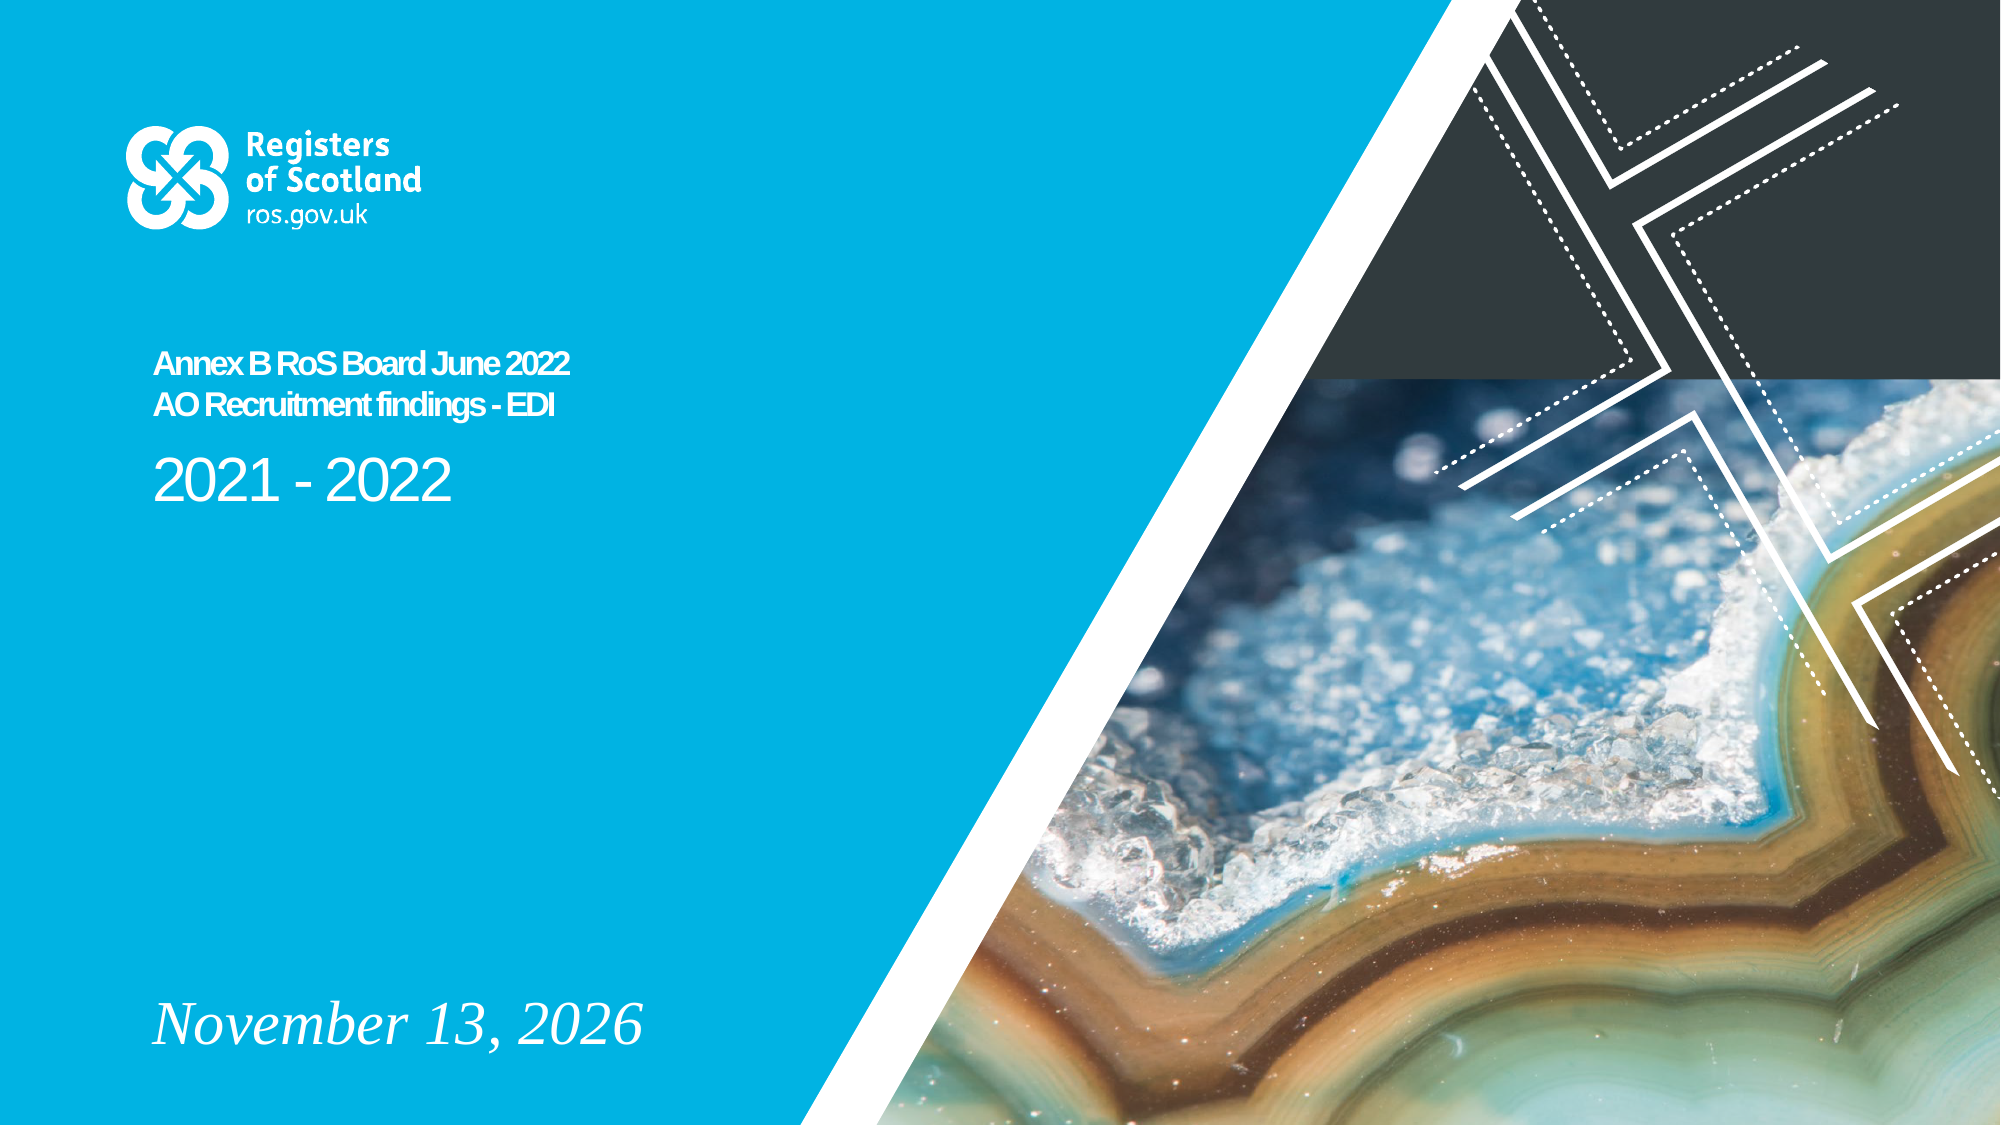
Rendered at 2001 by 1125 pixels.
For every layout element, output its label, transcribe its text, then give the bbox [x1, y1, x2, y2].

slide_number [137, 975, 743, 1035]
picture [299, 1035, 304, 1043]
picture [179, 1035, 185, 1043]
title Annex B RoS Board June 2022 AO Recruitment findings - EDI [137, 331, 923, 430]
picture [359, 1035, 376, 1044]
picture [234, 1035, 242, 1044]
picture [255, 1035, 272, 1044]
picture [283, 1035, 288, 1043]
picture [314, 1035, 319, 1043]
picture [196, 1035, 219, 1044]
picture [328, 1035, 351, 1044]
picture [616, 1035, 639, 1044]
picture [1732, 380, 2001, 553]
picture [432, 1035, 443, 1043]
subtitle 2021 - 2022 [137, 430, 923, 682]
picture [552, 1035, 574, 1044]
picture [456, 1035, 481, 1044]
picture [877, 380, 2001, 1125]
picture [492, 1038, 498, 1051]
picture [581, 1037, 605, 1043]
picture [519, 1037, 543, 1043]
picture [156, 1035, 162, 1043]
